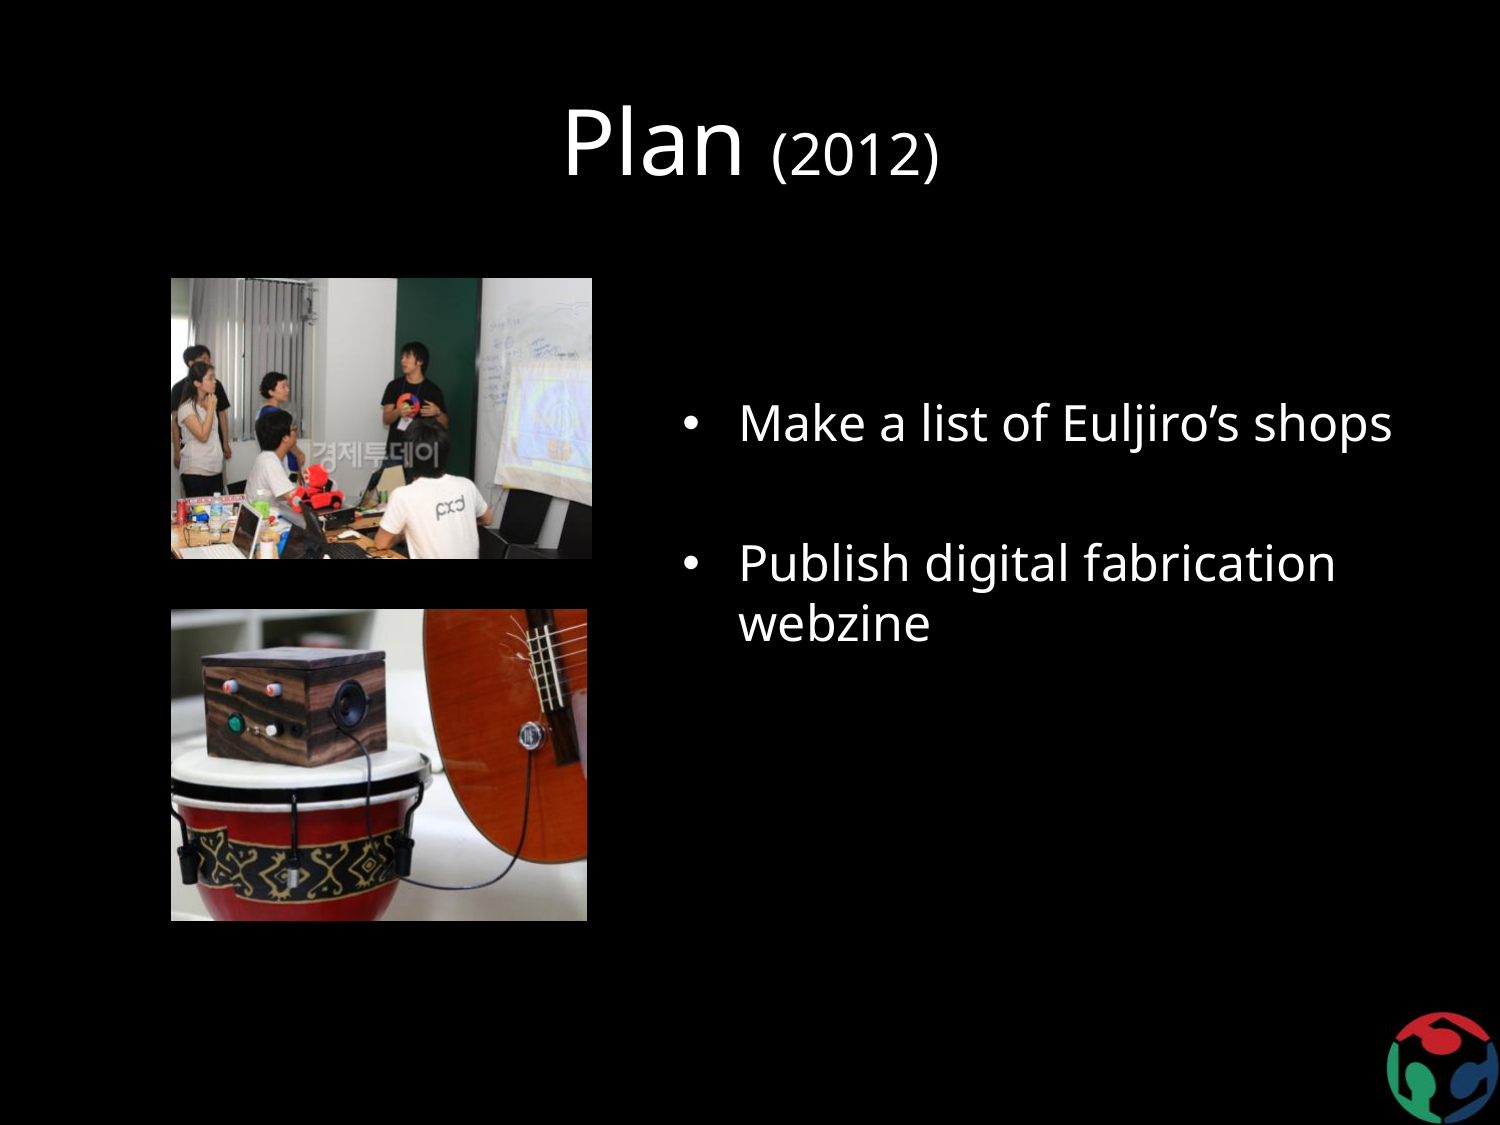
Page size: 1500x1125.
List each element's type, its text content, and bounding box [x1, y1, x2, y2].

list Make a list of Euljiro’s shops Publish digital fabrication webzine [667, 314, 1414, 1057]
picture [170, 609, 587, 921]
picture [170, 278, 592, 560]
picture [1385, 1011, 1500, 1125]
title Plan (2012) [75, 45, 1425, 233]
